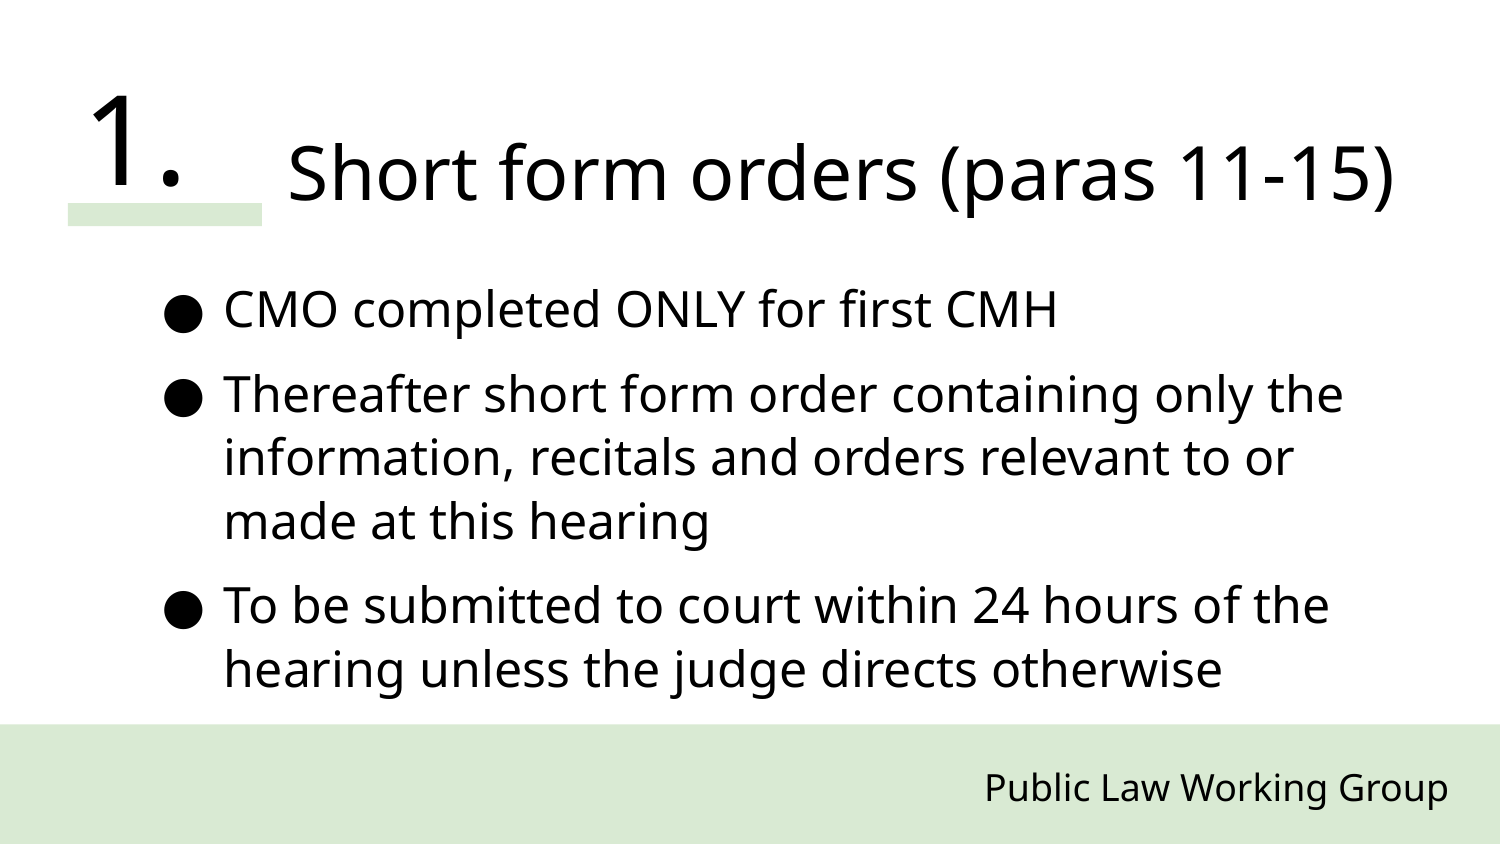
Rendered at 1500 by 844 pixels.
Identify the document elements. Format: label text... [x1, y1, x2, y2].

text_box Short form orders (paras 11-15) [235, 104, 1500, 230]
text_box Public Law Working Group [969, 749, 1500, 825]
text_box [67, 203, 262, 227]
text_box [0, 0, 1500, 725]
text_box 1. [67, 45, 262, 203]
text_box CMO completed ONLY for first CMH Thereafter short form order containing only the information, recitals and orders relevant to or made at this hearing To be submitted to court within 24 hours of the hearing unless the judge directs otherwise [134, 259, 1447, 713]
